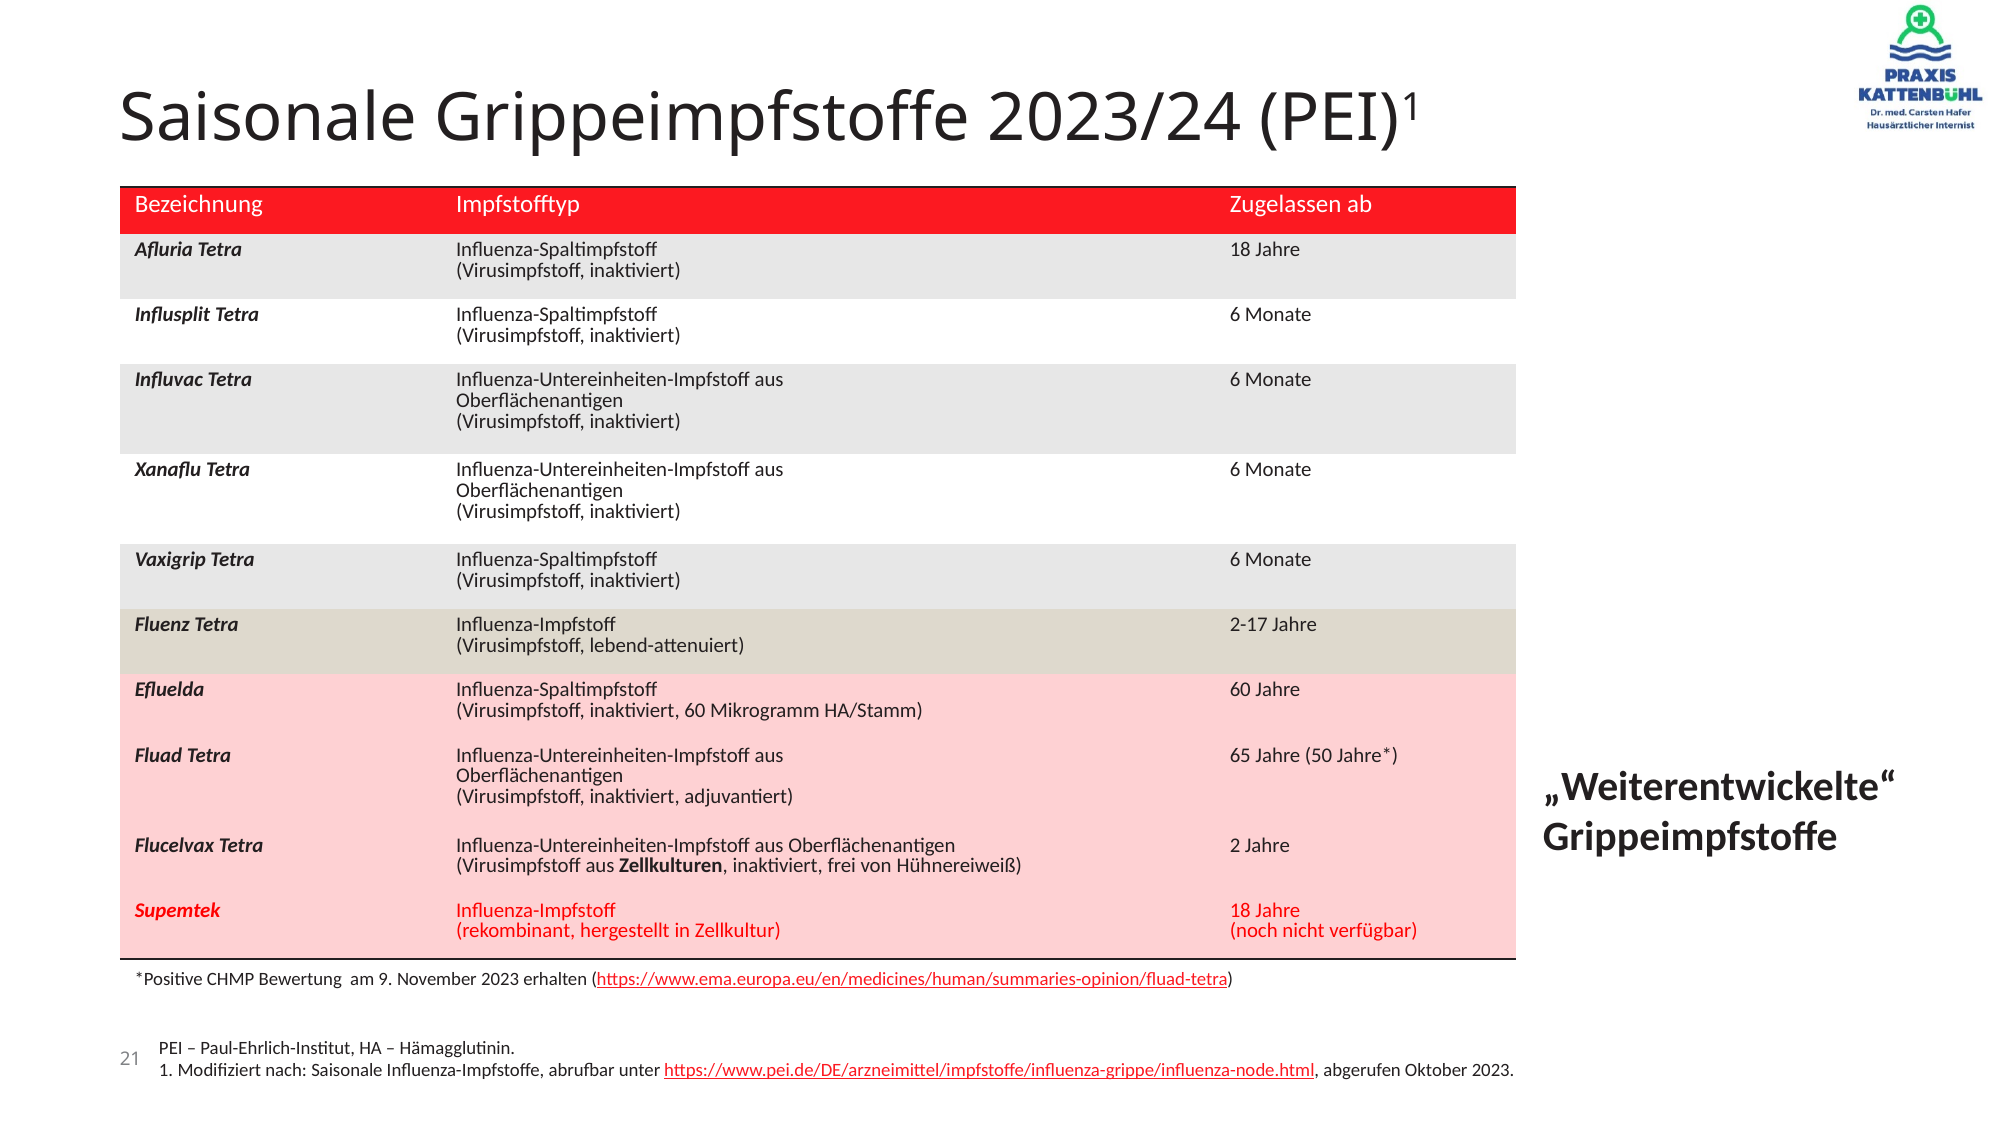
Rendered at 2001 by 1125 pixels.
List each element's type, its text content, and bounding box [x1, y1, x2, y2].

picture [1843, 0, 1998, 138]
table_cell Aflu­ria Te­tra [120, 234, 441, 299]
table_cell 18 Jahre (noch nicht verfügbar) [1215, 894, 1516, 958]
table_header Impfstofftyp [441, 188, 1215, 234]
text_box PEI – Paul-Ehrlich-Institut, HA – Hämagglutinin. 1. Modifiziert nach: Saisonale Influenza-Impfstoffe, abrufbar unter https://www.pei.de/DE/arzneimittel/impfstoffe/influenza-grippe/influenza-node.html, abgerufen Oktober 2023. [144, 1027, 1905, 1088]
table_cell 2 Jahre [1215, 829, 1516, 894]
table_cell Fluad Tetra [120, 739, 441, 829]
table_cell 6 Monate [1215, 454, 1516, 544]
table_cell Fluenz Tetra [120, 609, 441, 674]
table_cell 18 Jahre [1215, 234, 1516, 299]
table_cell In­flu­enza-Impf­stoff (re­kom­bi­nant, her­ge­stellt in Zell­kul­tur) [441, 894, 1215, 958]
table_cell In­flu­enza-Spal­timpf­stoff (Vi­ru­simpf­stoff, in­ak­ti­viert, 60 Mi­kro­gramm HA/Stamm) [441, 674, 1215, 739]
table_cell Supemtek [120, 894, 441, 958]
table_cell 6 Monate [1215, 364, 1516, 454]
slide_number 21 [119, 1039, 144, 1073]
table_cell 6 Monate [1215, 299, 1516, 364]
list Saisonale Grippeimpfstoffe 2023/24 (PEI)1 [119, 82, 1880, 156]
table_cell 2-17 Jahre [1215, 609, 1516, 674]
table_header Bezeichnung [120, 188, 441, 234]
table_cell In­flu­enza-Un­ter­ein­hei­ten-Impf­stoff aus Ober­flä­chen­an­ti­gen (Vi­ru­simpf­stoff, in­ak­ti­viert) [441, 454, 1215, 544]
table_header Zugelassen ab [1215, 188, 1516, 234]
table_cell Efluelda [120, 674, 441, 739]
table_cell 6 Monate [1215, 544, 1516, 609]
table_cell In­flu­enza-Impf­stoff (Vi­ru­simpf­stoff, le­bend-at­te­nu­iert) [441, 609, 1215, 674]
table_cell In­flu­enza-Spal­timpf­stoff (Vi­ru­simpf­stoff, in­ak­ti­viert) [441, 234, 1215, 299]
table_cell In­flu­enza-Spal­timpf­stoff (Vi­ru­simpf­stoff, in­ak­ti­viert) [441, 299, 1215, 364]
table_cell In­flu­enza-Untereinheiten-Impfstoff aus Ober­flä­chen­an­ti­gen (Vi­ru­simpf­stoff, in­ak­ti­viert, adjuvantiert) [441, 739, 1215, 829]
table_cell Xanaflu Tetra [120, 454, 441, 544]
table_cell 65 Jahre (50 Jahre*) [1215, 739, 1516, 829]
table_cell Influsplit Tetra [120, 299, 441, 364]
table_cell In­flu­enza-Un­ter­ein­hei­ten-Impf­stoff aus Ober­flä­chen­an­ti­gen (Vi­ru­simpf­stoff, in­ak­ti­viert) [441, 364, 1215, 454]
table_cell In­flu­enza-Spal­timpf­stoff (Vi­ru­simpf­stoff, in­ak­ti­viert) [441, 544, 1215, 609]
table_cell In­flu­enza-Un­ter­ein­hei­ten-Impf­stoff aus Ober­flä­chen­an­ti­gen (Vi­ru­simpf­stoff aus Zell­kul­tu­ren, in­ak­ti­viert, frei von Hüh­nerei­weiß) [441, 829, 1215, 894]
table_cell Influvac Tetra [120, 364, 441, 454]
table_cell 60 Jahre [1215, 674, 1516, 739]
table_cell Flucelvax Tetra [120, 829, 441, 894]
text_box „Weiterentwickelte“ Grippeimpfstoffe [1528, 751, 1961, 867]
text_box *Positive CHMP Bewertung am 9. November 2023 erhalten (https://www.ema.europa.eu/en/medicines/human/summaries-opinion/fluad-tetra) [119, 959, 1880, 997]
table_cell Vaxigrip Tetra [120, 544, 441, 609]
